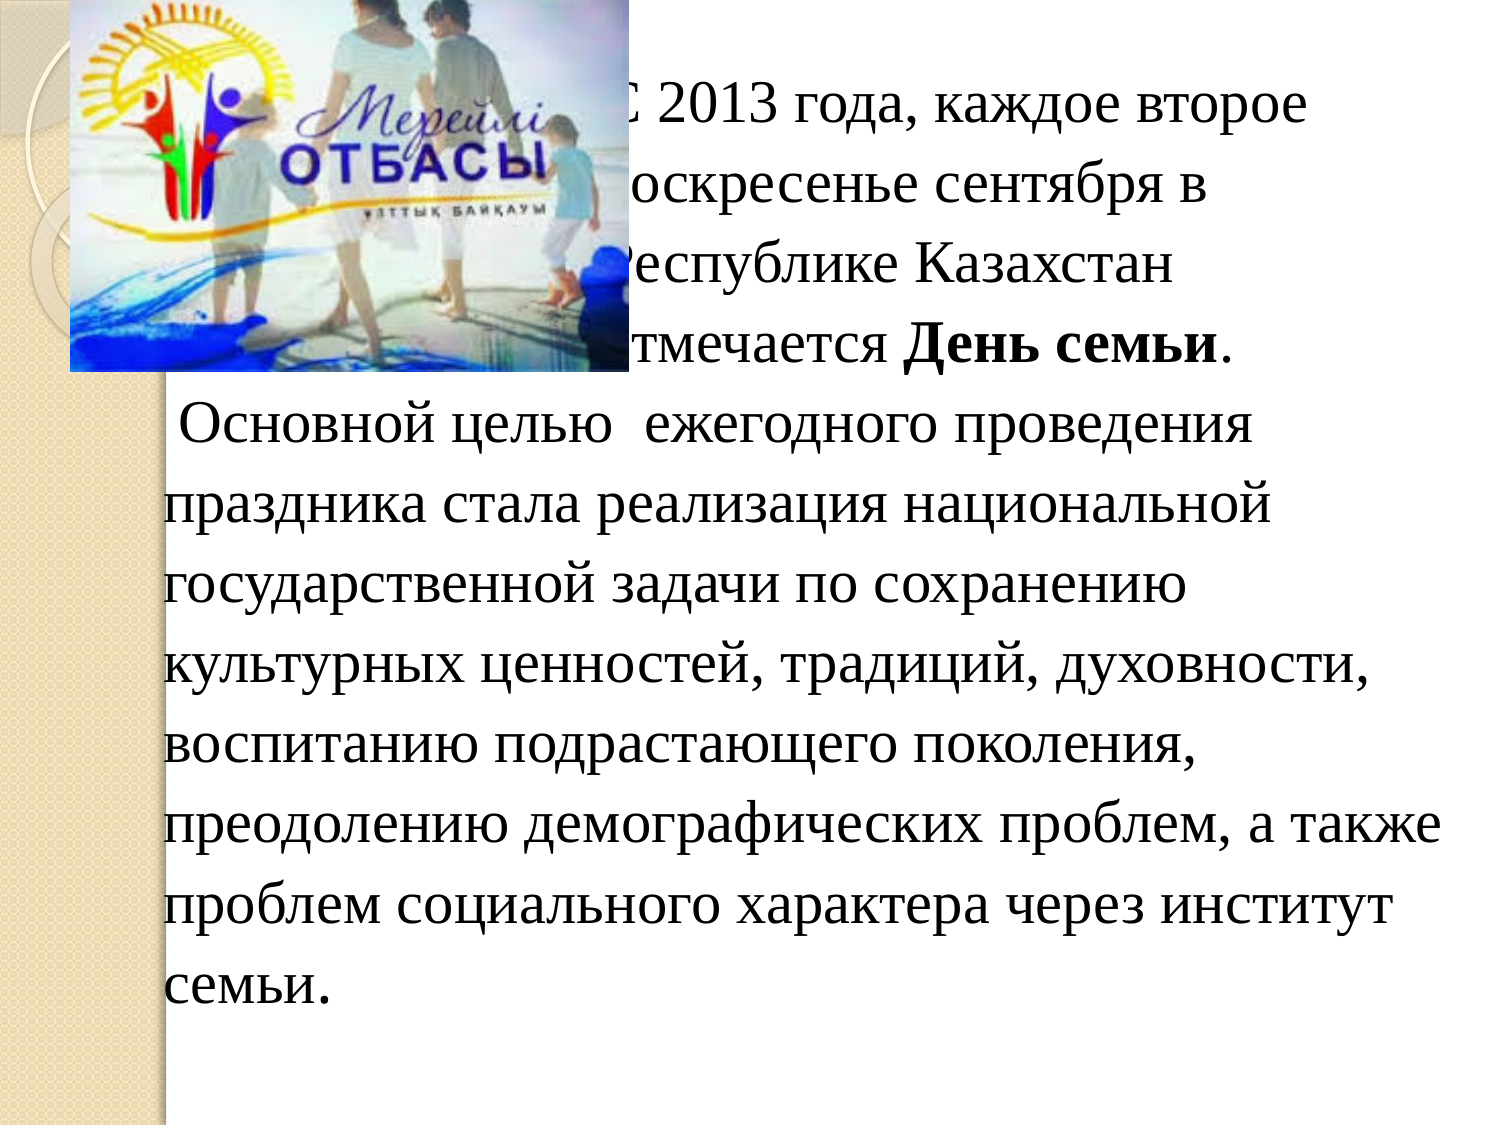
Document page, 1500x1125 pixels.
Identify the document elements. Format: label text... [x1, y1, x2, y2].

list С 2013 года, каждое второе воскресенье сентября в Республике Казахстан отмечается День семьи. Основной целью ежегодного проведения праздника стала реализация национальной государственной задачи по сохранению культурных ценностей, традиций, духовности, воспитанию подрастающего поколения, преодолению демографических проблем, а также проблем социального характера через институт семьи. [93, 46, 1466, 1025]
picture [70, 0, 630, 372]
